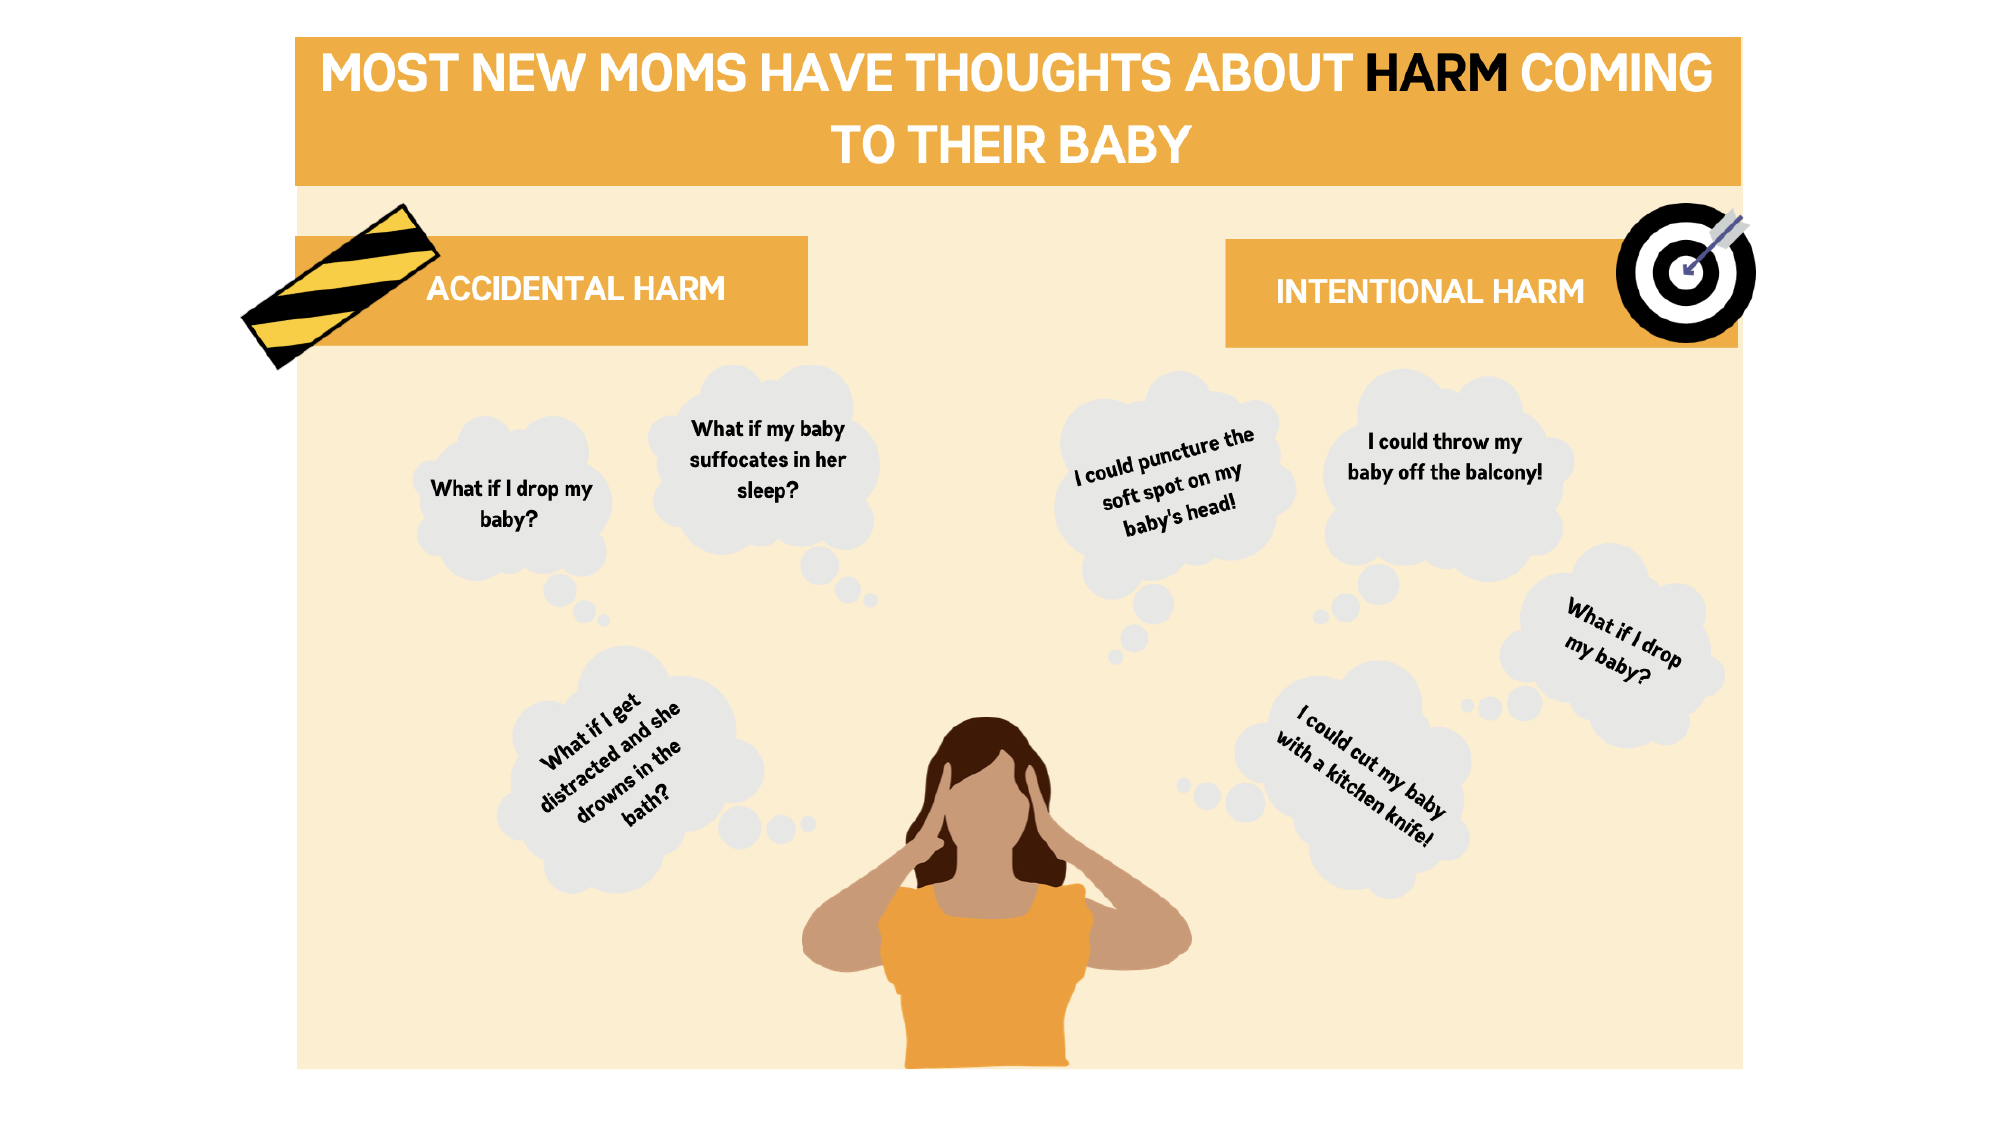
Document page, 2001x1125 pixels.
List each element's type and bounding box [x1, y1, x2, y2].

picture [219, 24, 1781, 1088]
